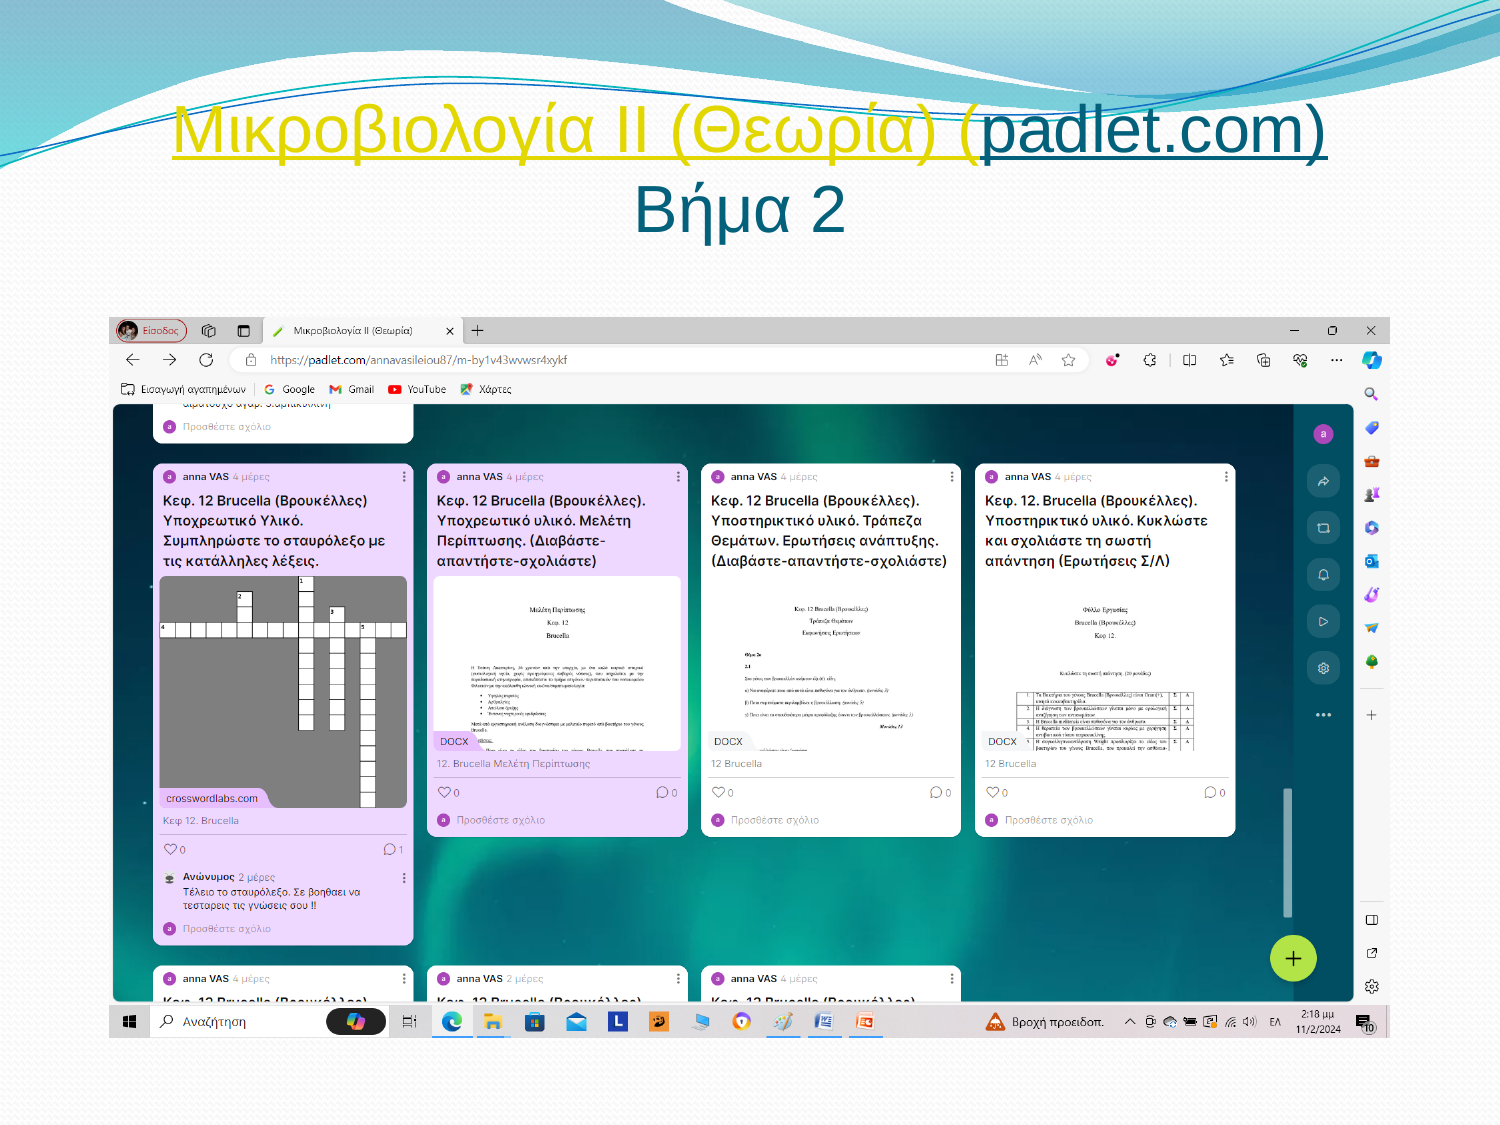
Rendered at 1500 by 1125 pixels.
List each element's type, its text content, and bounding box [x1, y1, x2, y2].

title Mικροβιολογία ΙΙ (Θεωρία) (padlet.com) Βήμα 2 [75, 58, 1425, 247]
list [109, 317, 1391, 1038]
